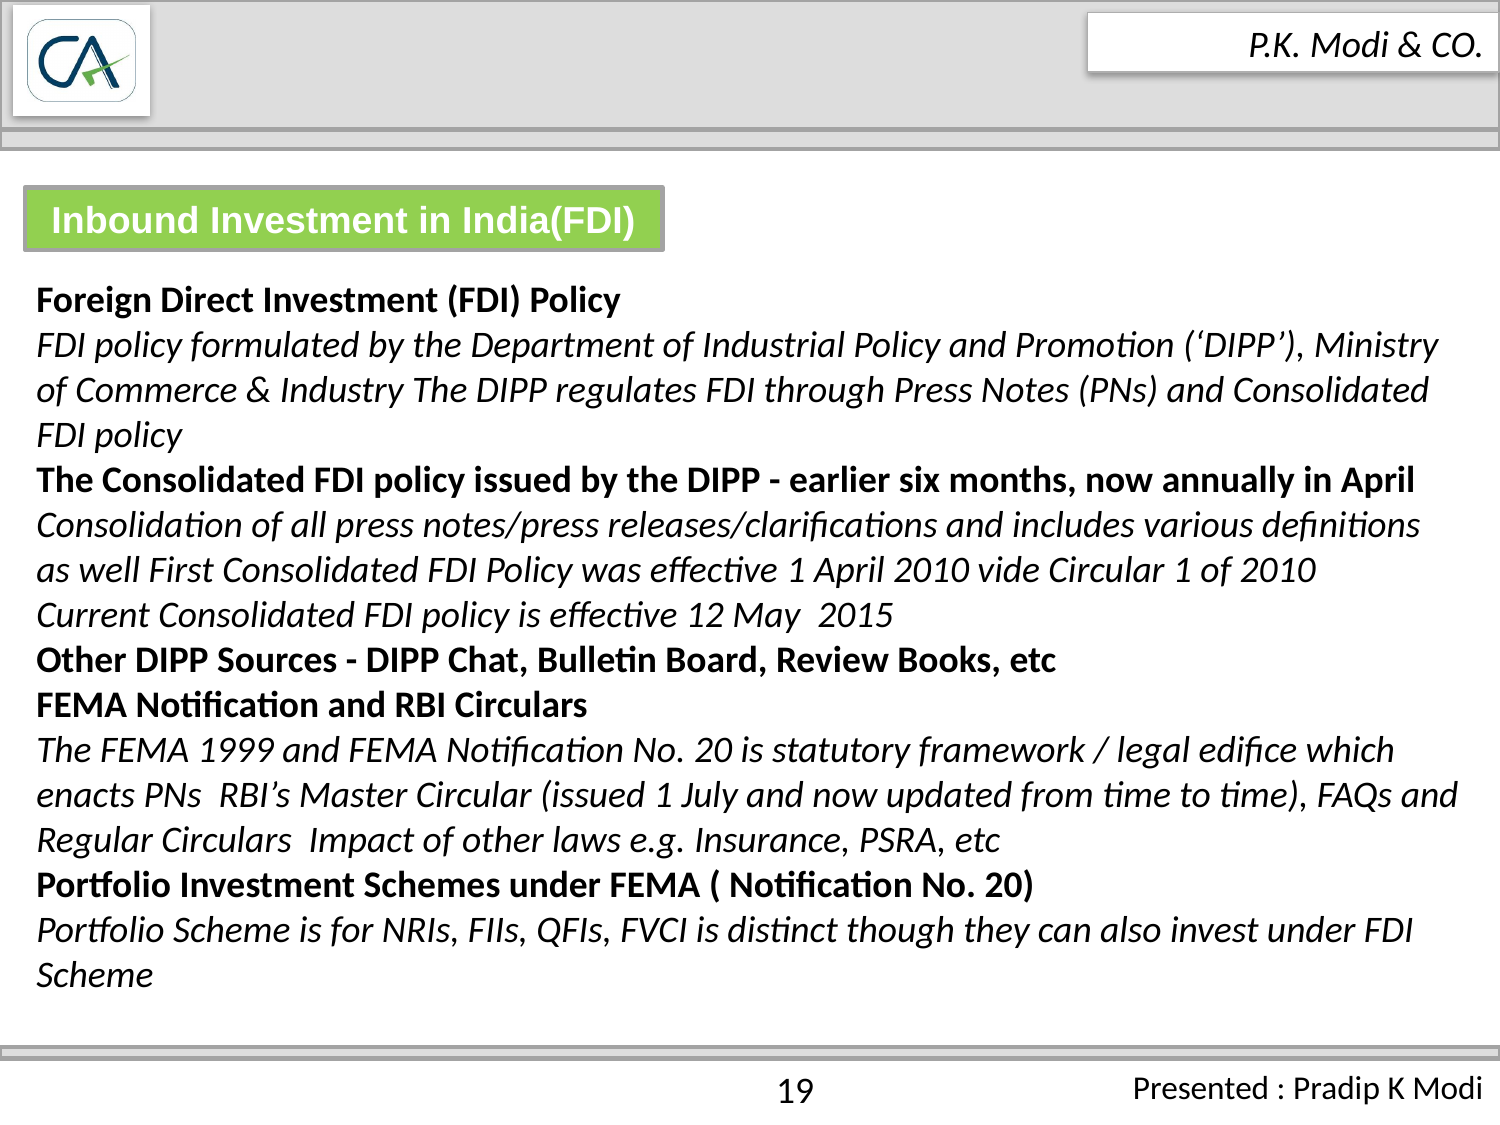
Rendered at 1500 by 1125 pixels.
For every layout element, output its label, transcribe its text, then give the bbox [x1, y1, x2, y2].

picture [26, 18, 136, 102]
text_box [0, 1045, 1500, 1061]
text_box Presented : Pradip K Modi [1118, 1061, 1499, 1114]
text_box P.K. Modi & CO. [1087, 12, 1500, 73]
text_box [0, 0, 1500, 127]
slide_number 19 [620, 1058, 971, 1119]
title Foreign Direct Investment (FDI) Policy FDI policy formulated by the Department of Industrial Policy and Promotion (‘DIPP’), Ministry of Commerce & Industry The DIPP regulates FDI through Press Notes (PNs) and Consolidated FDI policy The Consolidated FDI policy issued by the DIPP - earlier six months, now annually in April Consolidation of all press notes/press releases/clarifications and includes various definitions as well First Consolidated FDI Policy was effective 1 April 2010 vide Circular 1 of 2010 Current Consolidated FDI policy is effective 12 May 2015 Other DIPP Sources - DIPP Chat, Bulletin Board, Review Books, etc FEMA Notification and RBI Circulars The FEMA 1999 and FEMA Notification No. 20 is statutory framework / legal edifice which enacts PNs RBI’s Master Circular (issued 1 July and now updated from time to time), FAQs and Regular Circulars Impact of other laws e.g. Insurance, PSRA, etc Portfolio Investment Schemes under FEMA ( Notification No. 20) Portfolio Scheme is for NRIs, FIIs, QFIs, FVCI is distinct though they can also invest under FDI Scheme [21, 162, 1488, 1038]
text_box [0, 127, 1500, 151]
